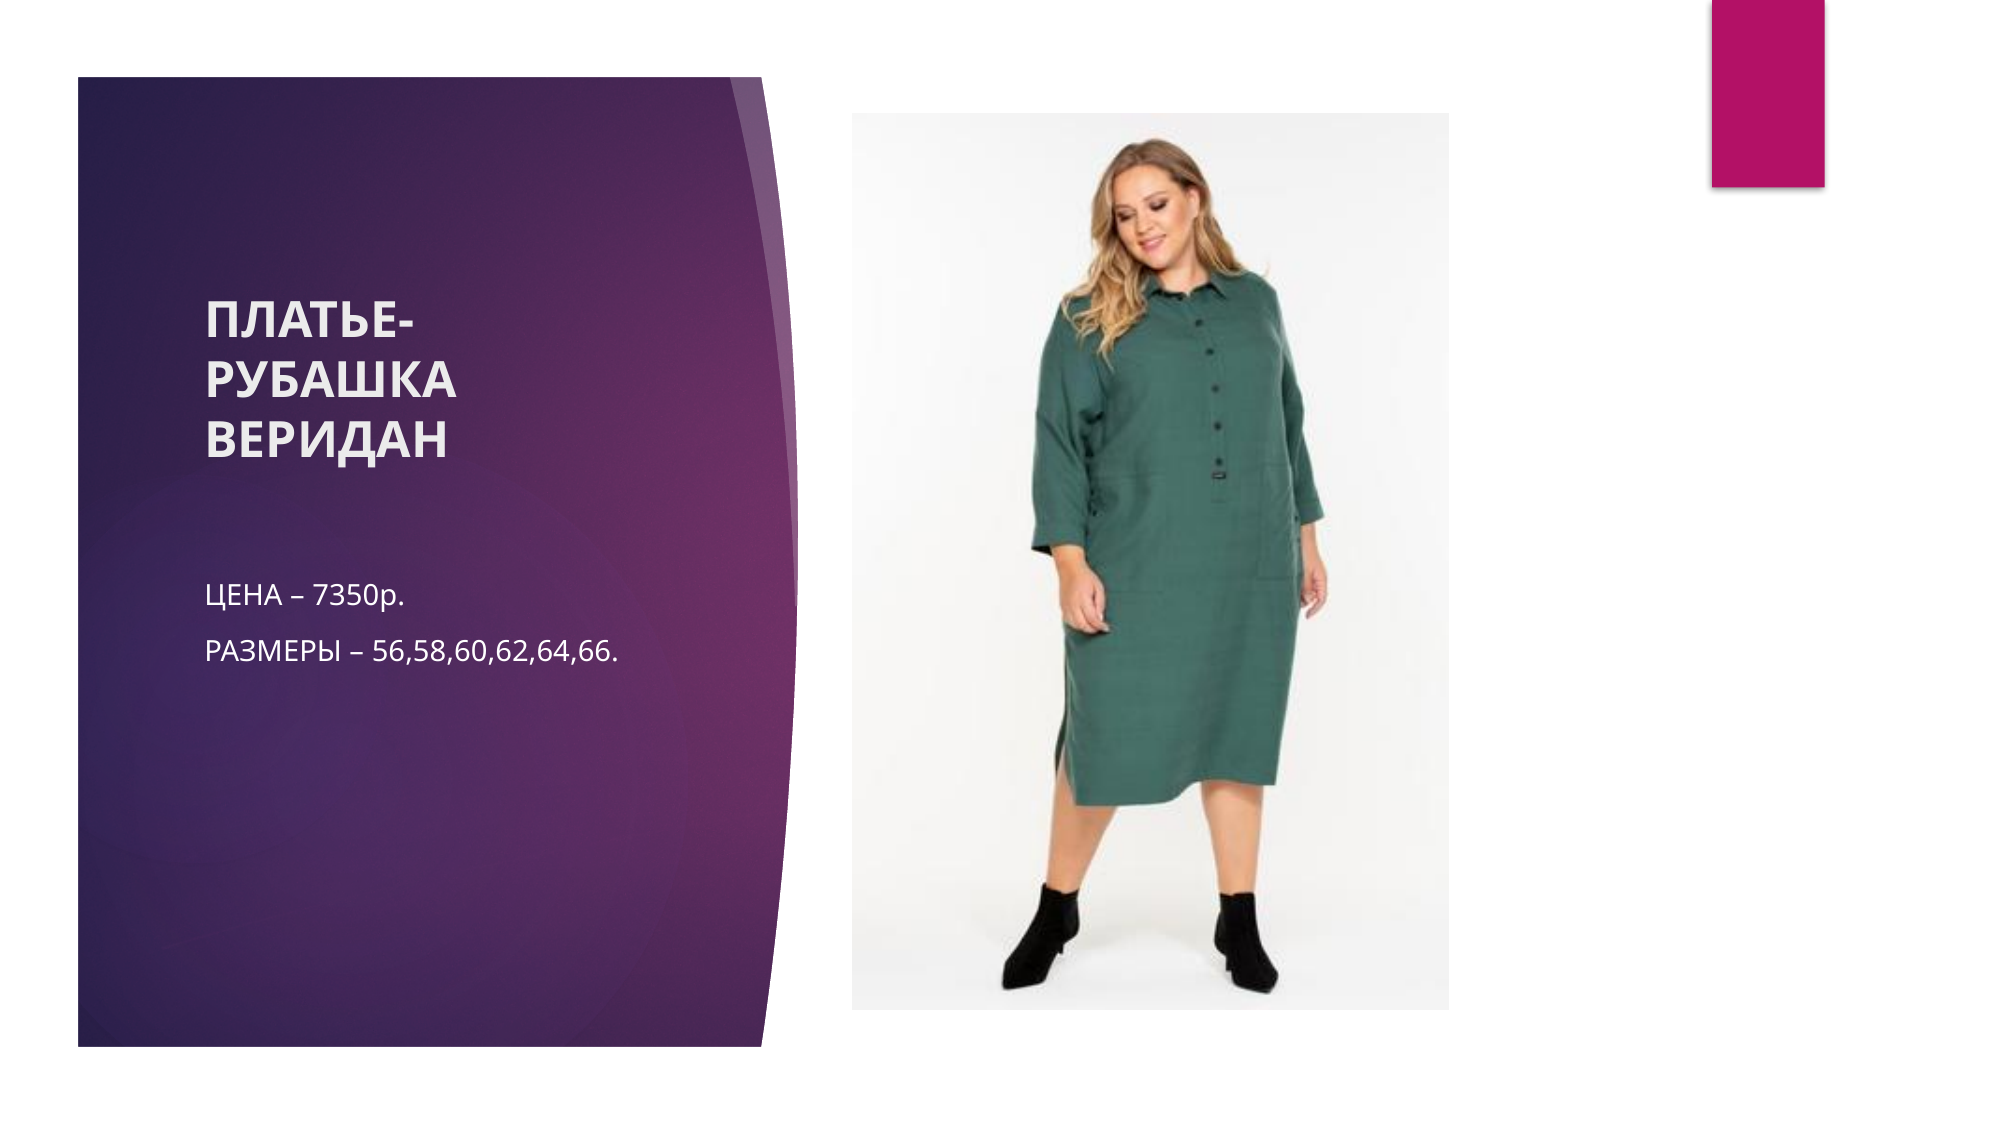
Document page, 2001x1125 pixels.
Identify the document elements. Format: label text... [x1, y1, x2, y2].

title ПЛАТЬЕ-РУБАШКА ВЕРИДАН [189, 212, 648, 475]
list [852, 112, 1449, 1010]
list ЦЕНА – 7350р. РАЗМЕРЫ – 56,58,60,62,64,66. [189, 513, 648, 989]
